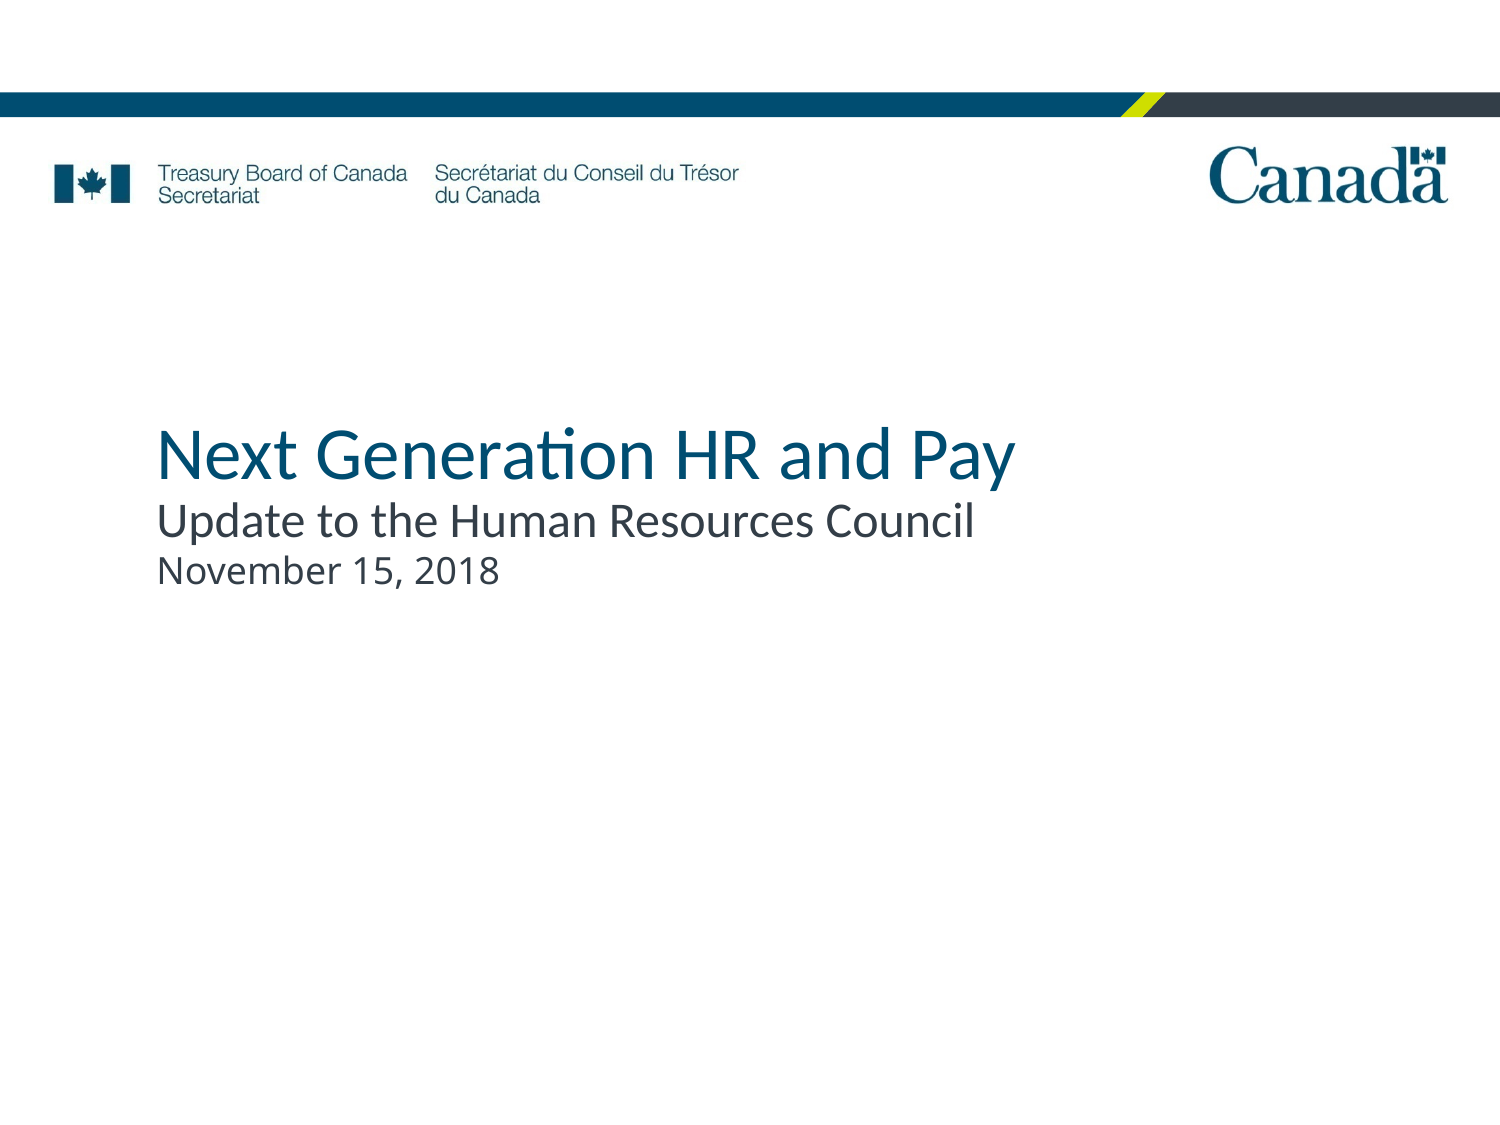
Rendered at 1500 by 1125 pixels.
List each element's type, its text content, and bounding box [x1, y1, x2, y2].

picture [1195, 132, 1454, 212]
title Next Generation HR and Pay [141, 397, 1406, 479]
picture [48, 149, 748, 214]
list Update to the Human Resources Council November 15, 2018 [141, 479, 1406, 598]
